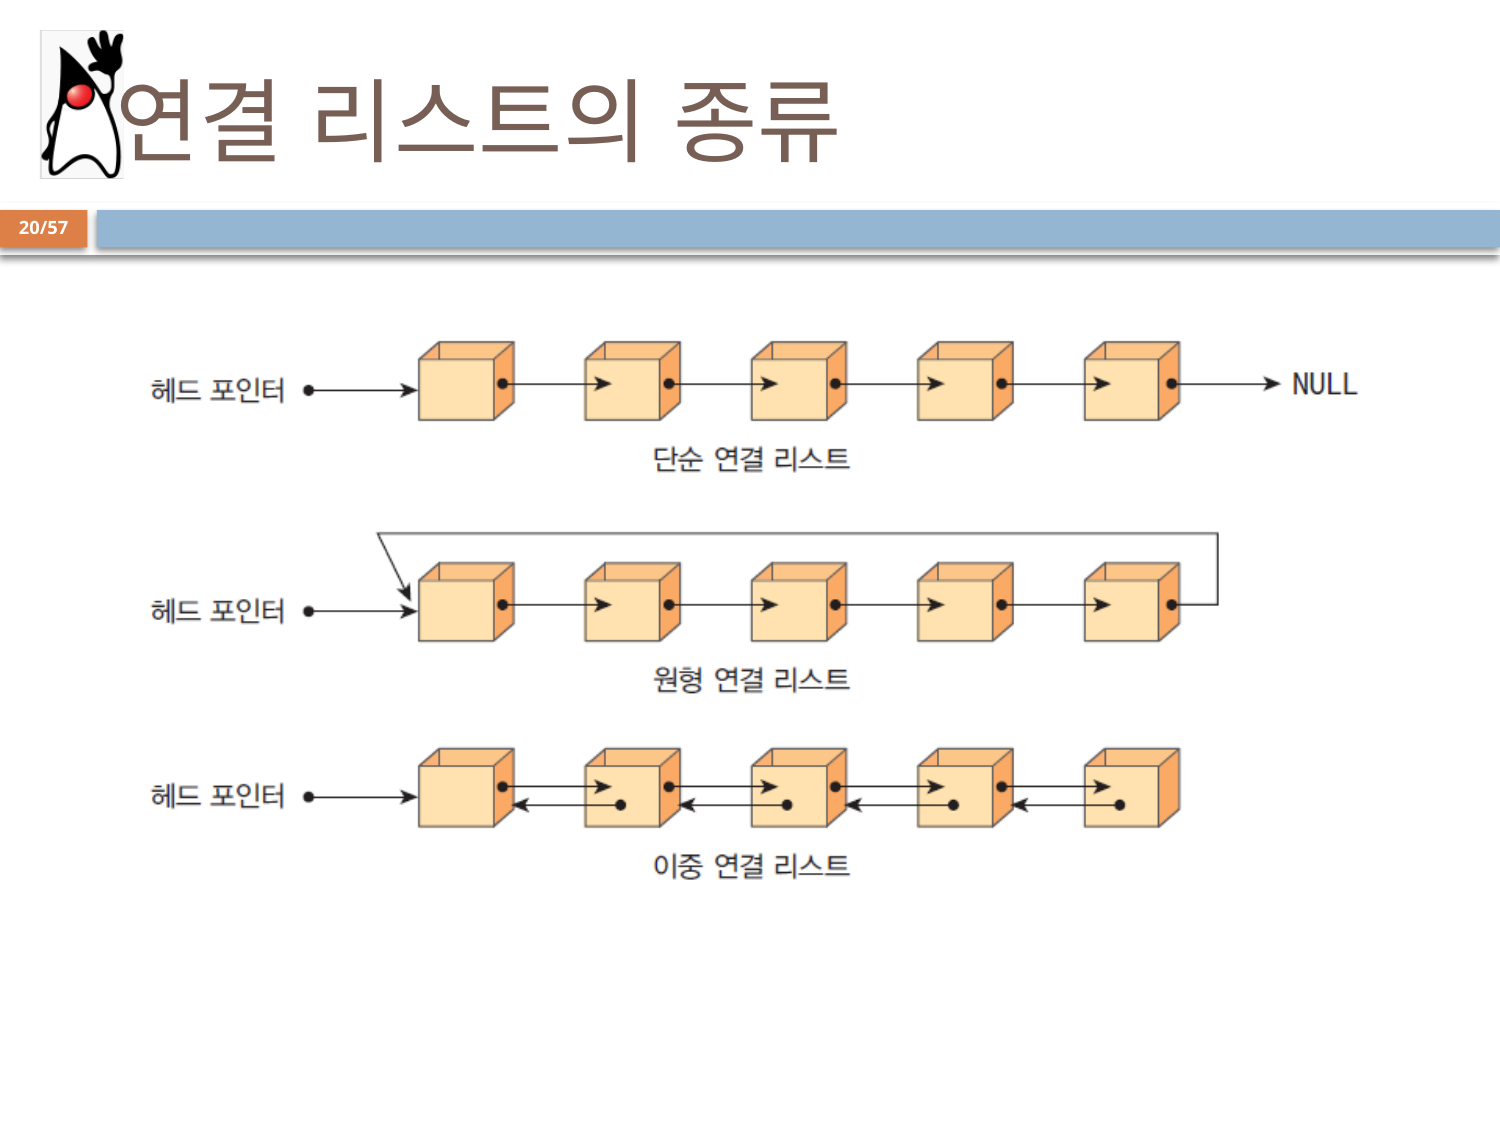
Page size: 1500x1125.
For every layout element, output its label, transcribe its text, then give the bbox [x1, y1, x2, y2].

picture [39, 30, 124, 179]
title 연결 리스트의 종류 [100, 37, 1438, 200]
picture [114, 296, 1380, 908]
slide_number 20/57 [0, 208, 88, 249]
